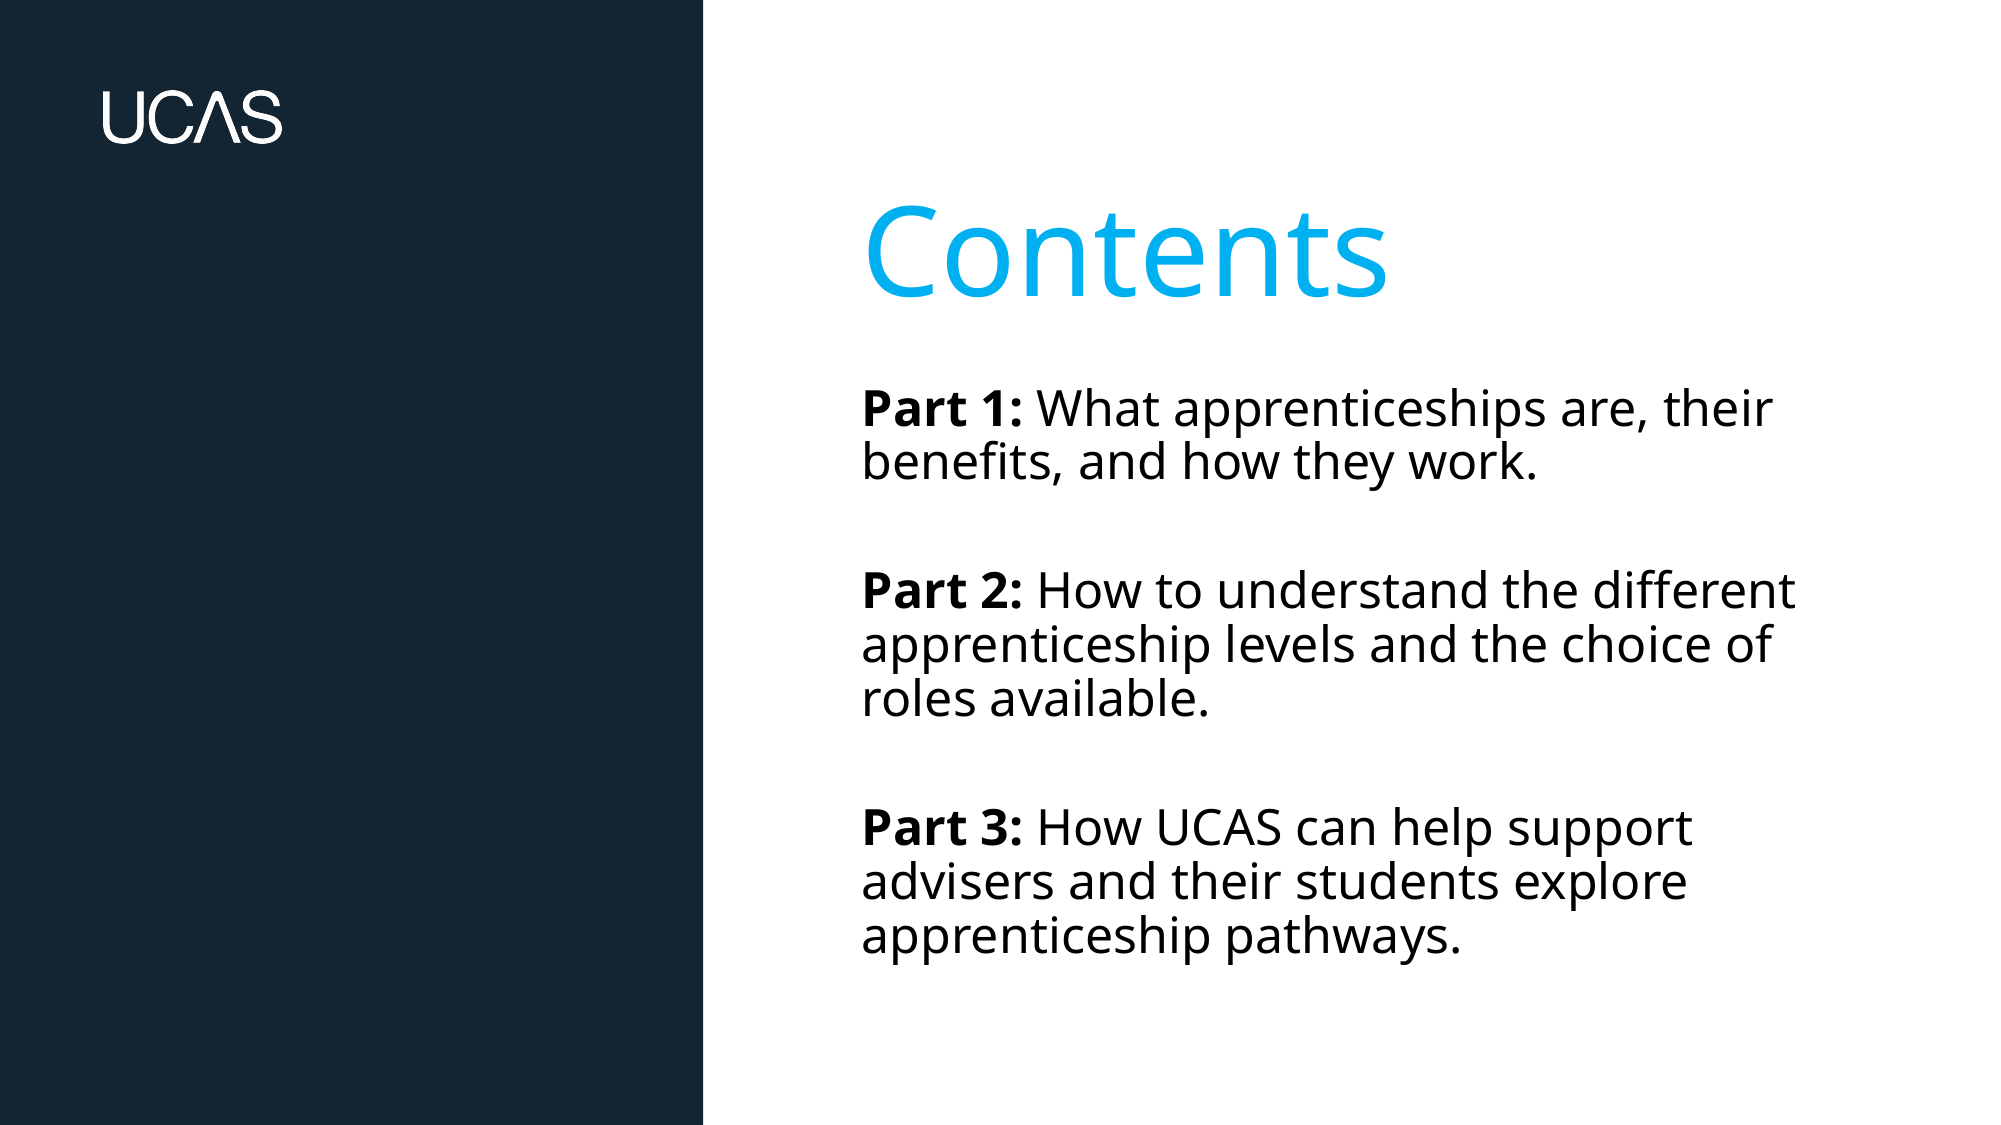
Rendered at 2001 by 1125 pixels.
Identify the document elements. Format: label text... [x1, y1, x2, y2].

text_box [783, 127, 2000, 351]
text_box Contents Part 1: What apprenticeships are, their benefits, and how they work. Part 2: How to understand the different apprenticeship levels and the choice of roles available. Part 3: How UCAS can help support advisers and their students explore apprenticeship pathways. [847, 180, 1883, 1052]
picture [103, 90, 282, 144]
